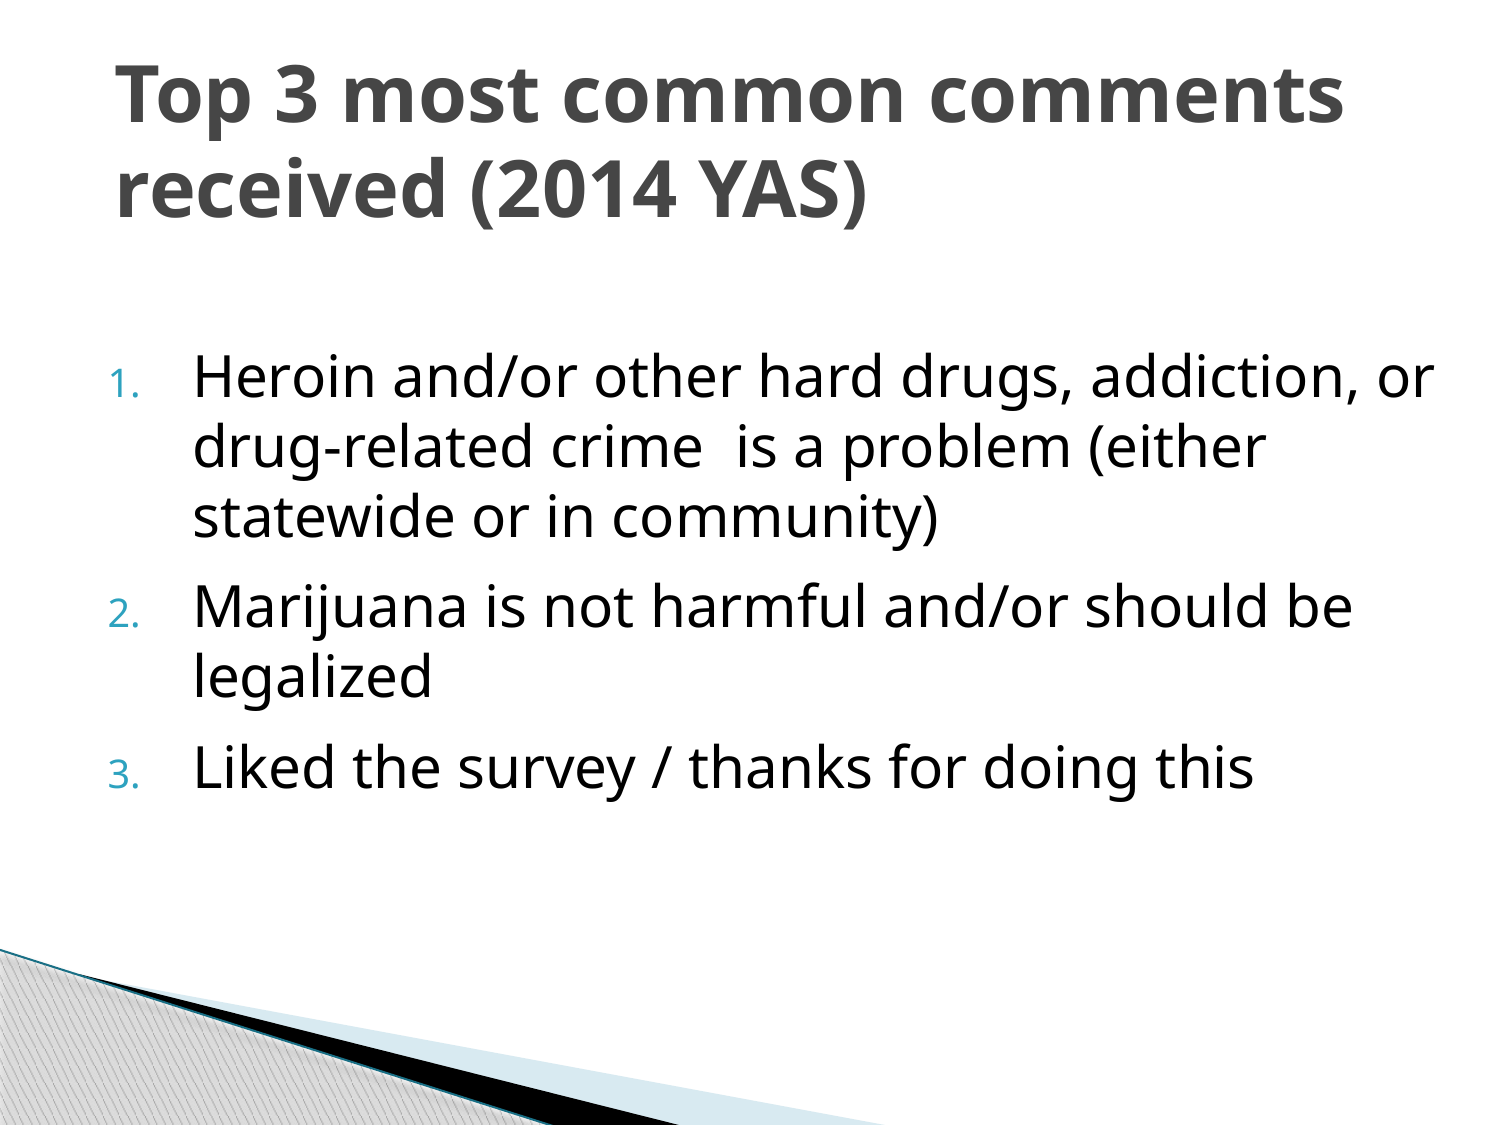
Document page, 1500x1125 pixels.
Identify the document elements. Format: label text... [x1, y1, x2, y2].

list Heroin and/or other hard drugs, addiction, or drug-related crime is a problem (either statewide or in community) Marijuana is not harmful and/or should be legalized Liked the survey / thanks for doing this [75, 243, 1450, 986]
title Top 3 most common comments received (2014 YAS) [99, 45, 1425, 233]
